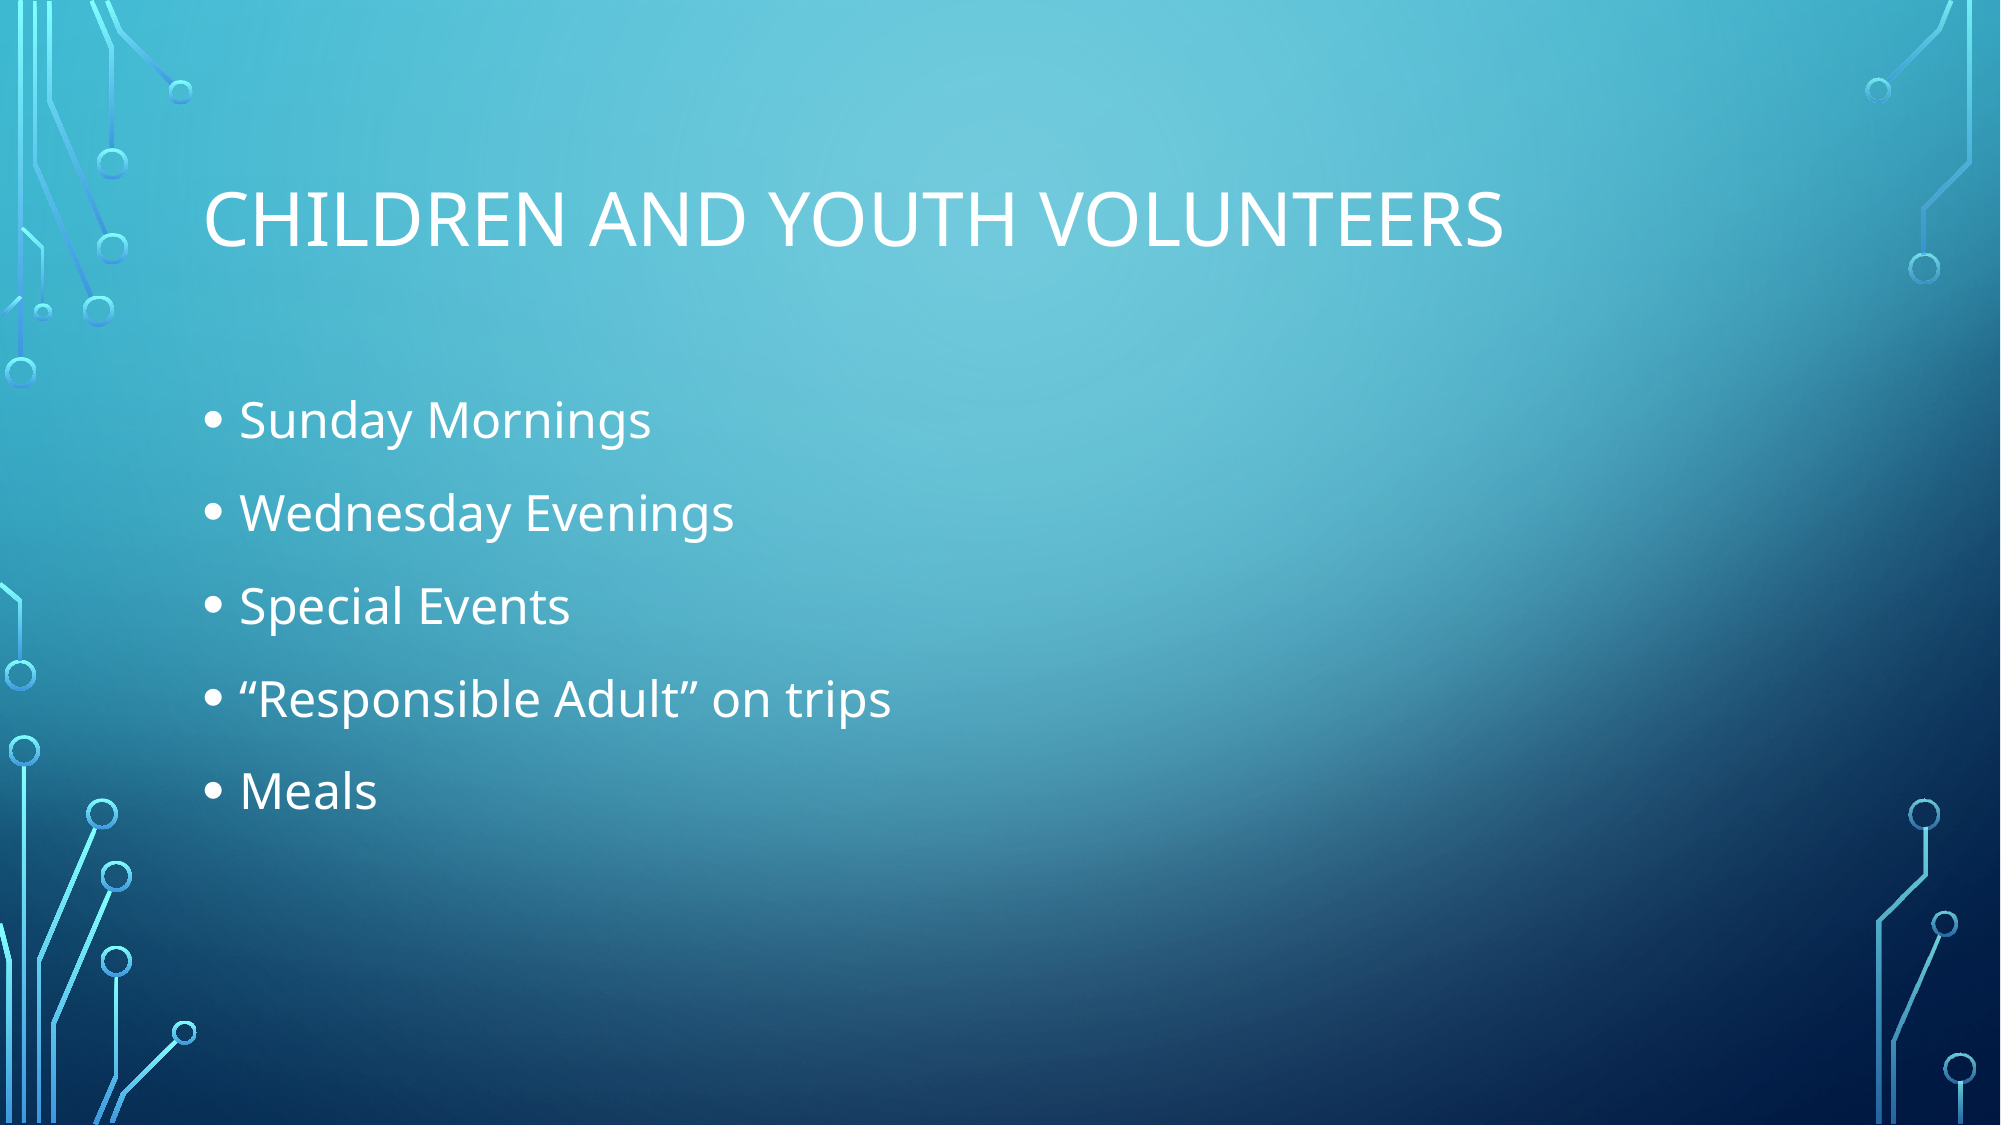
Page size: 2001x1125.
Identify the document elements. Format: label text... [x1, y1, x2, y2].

list Sunday Mornings Wednesday Evenings Special Events “Responsible Adult” on trips Meals [187, 369, 1813, 950]
title Children and Youth Volunteers [187, 101, 1813, 344]
